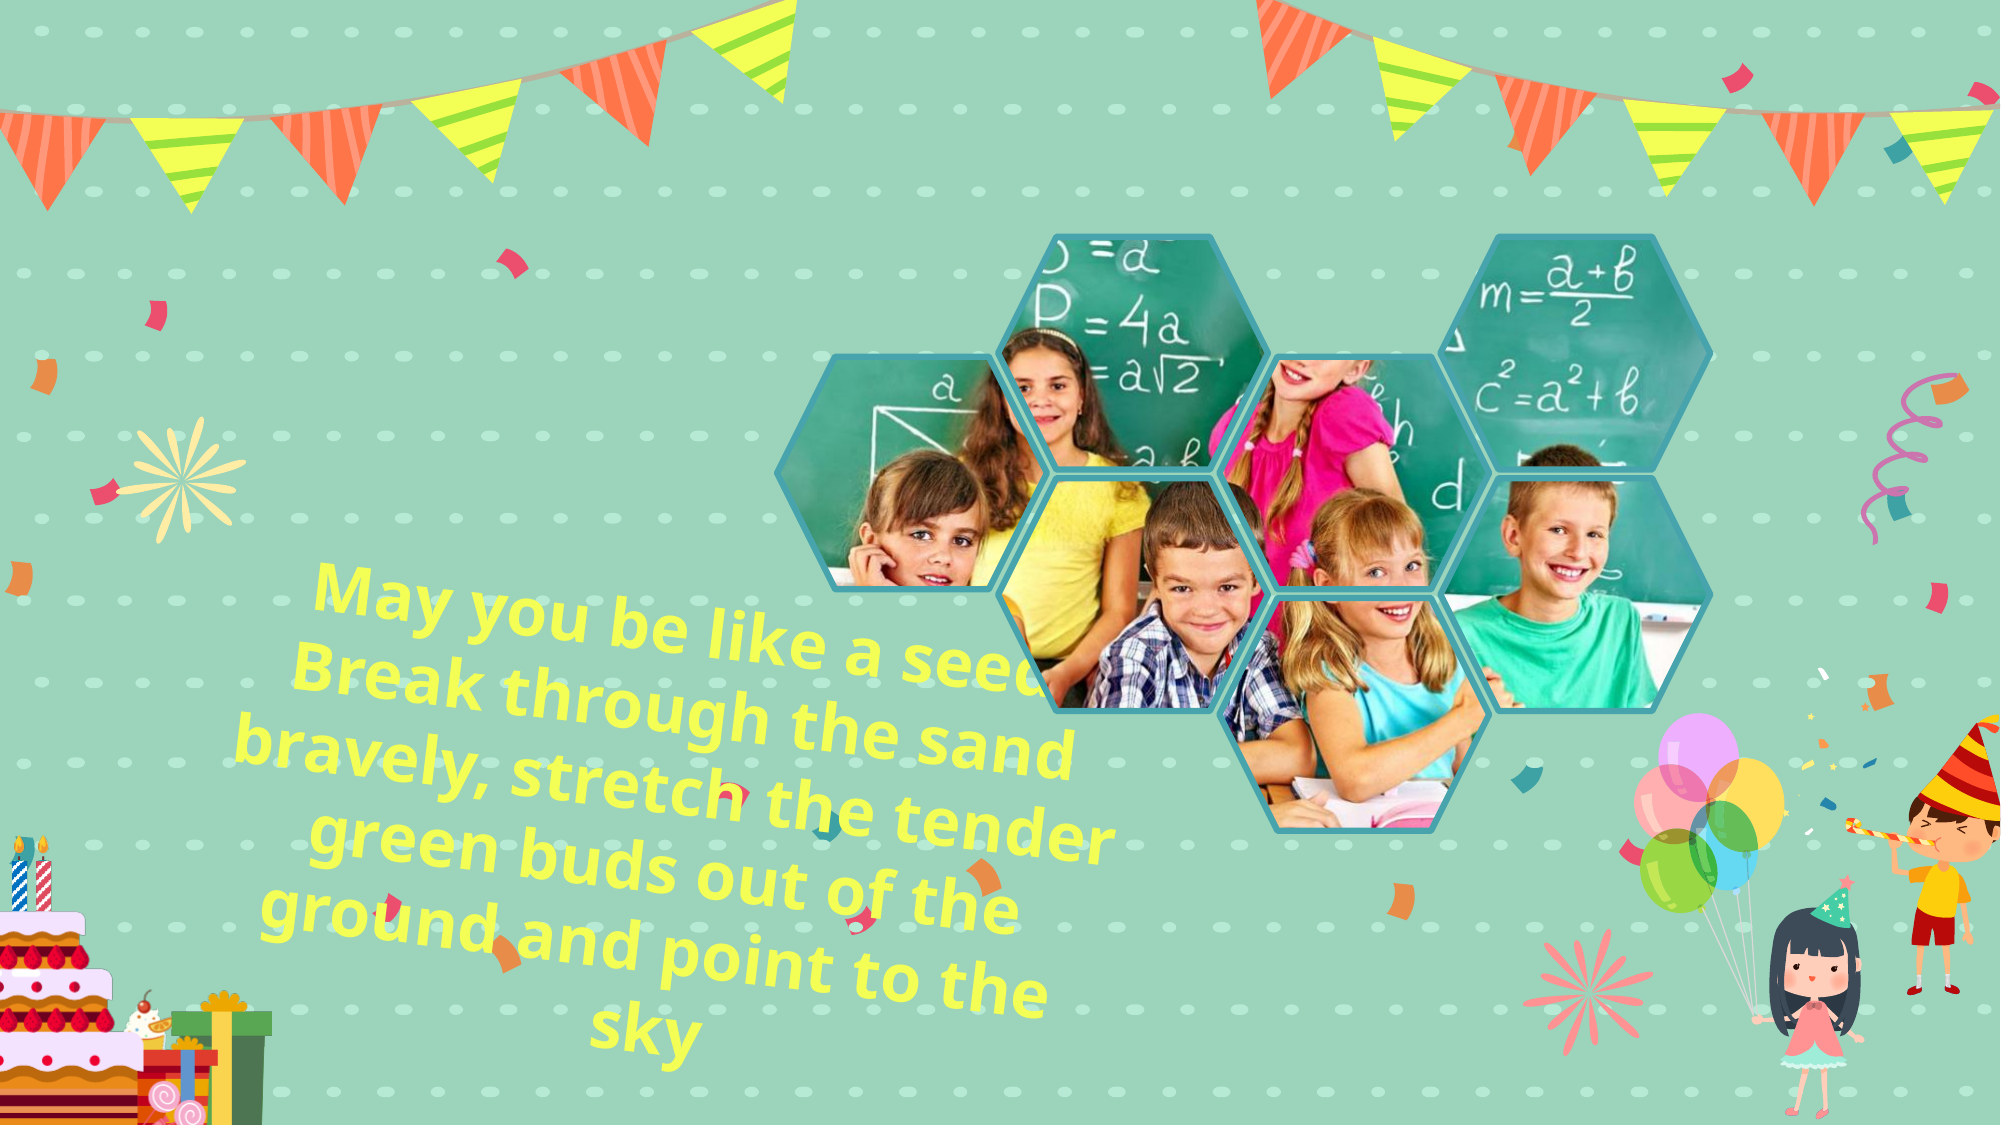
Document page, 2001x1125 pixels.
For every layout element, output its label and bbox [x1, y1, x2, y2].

picture [0, 835, 272, 1125]
picture [777, 236, 1711, 831]
